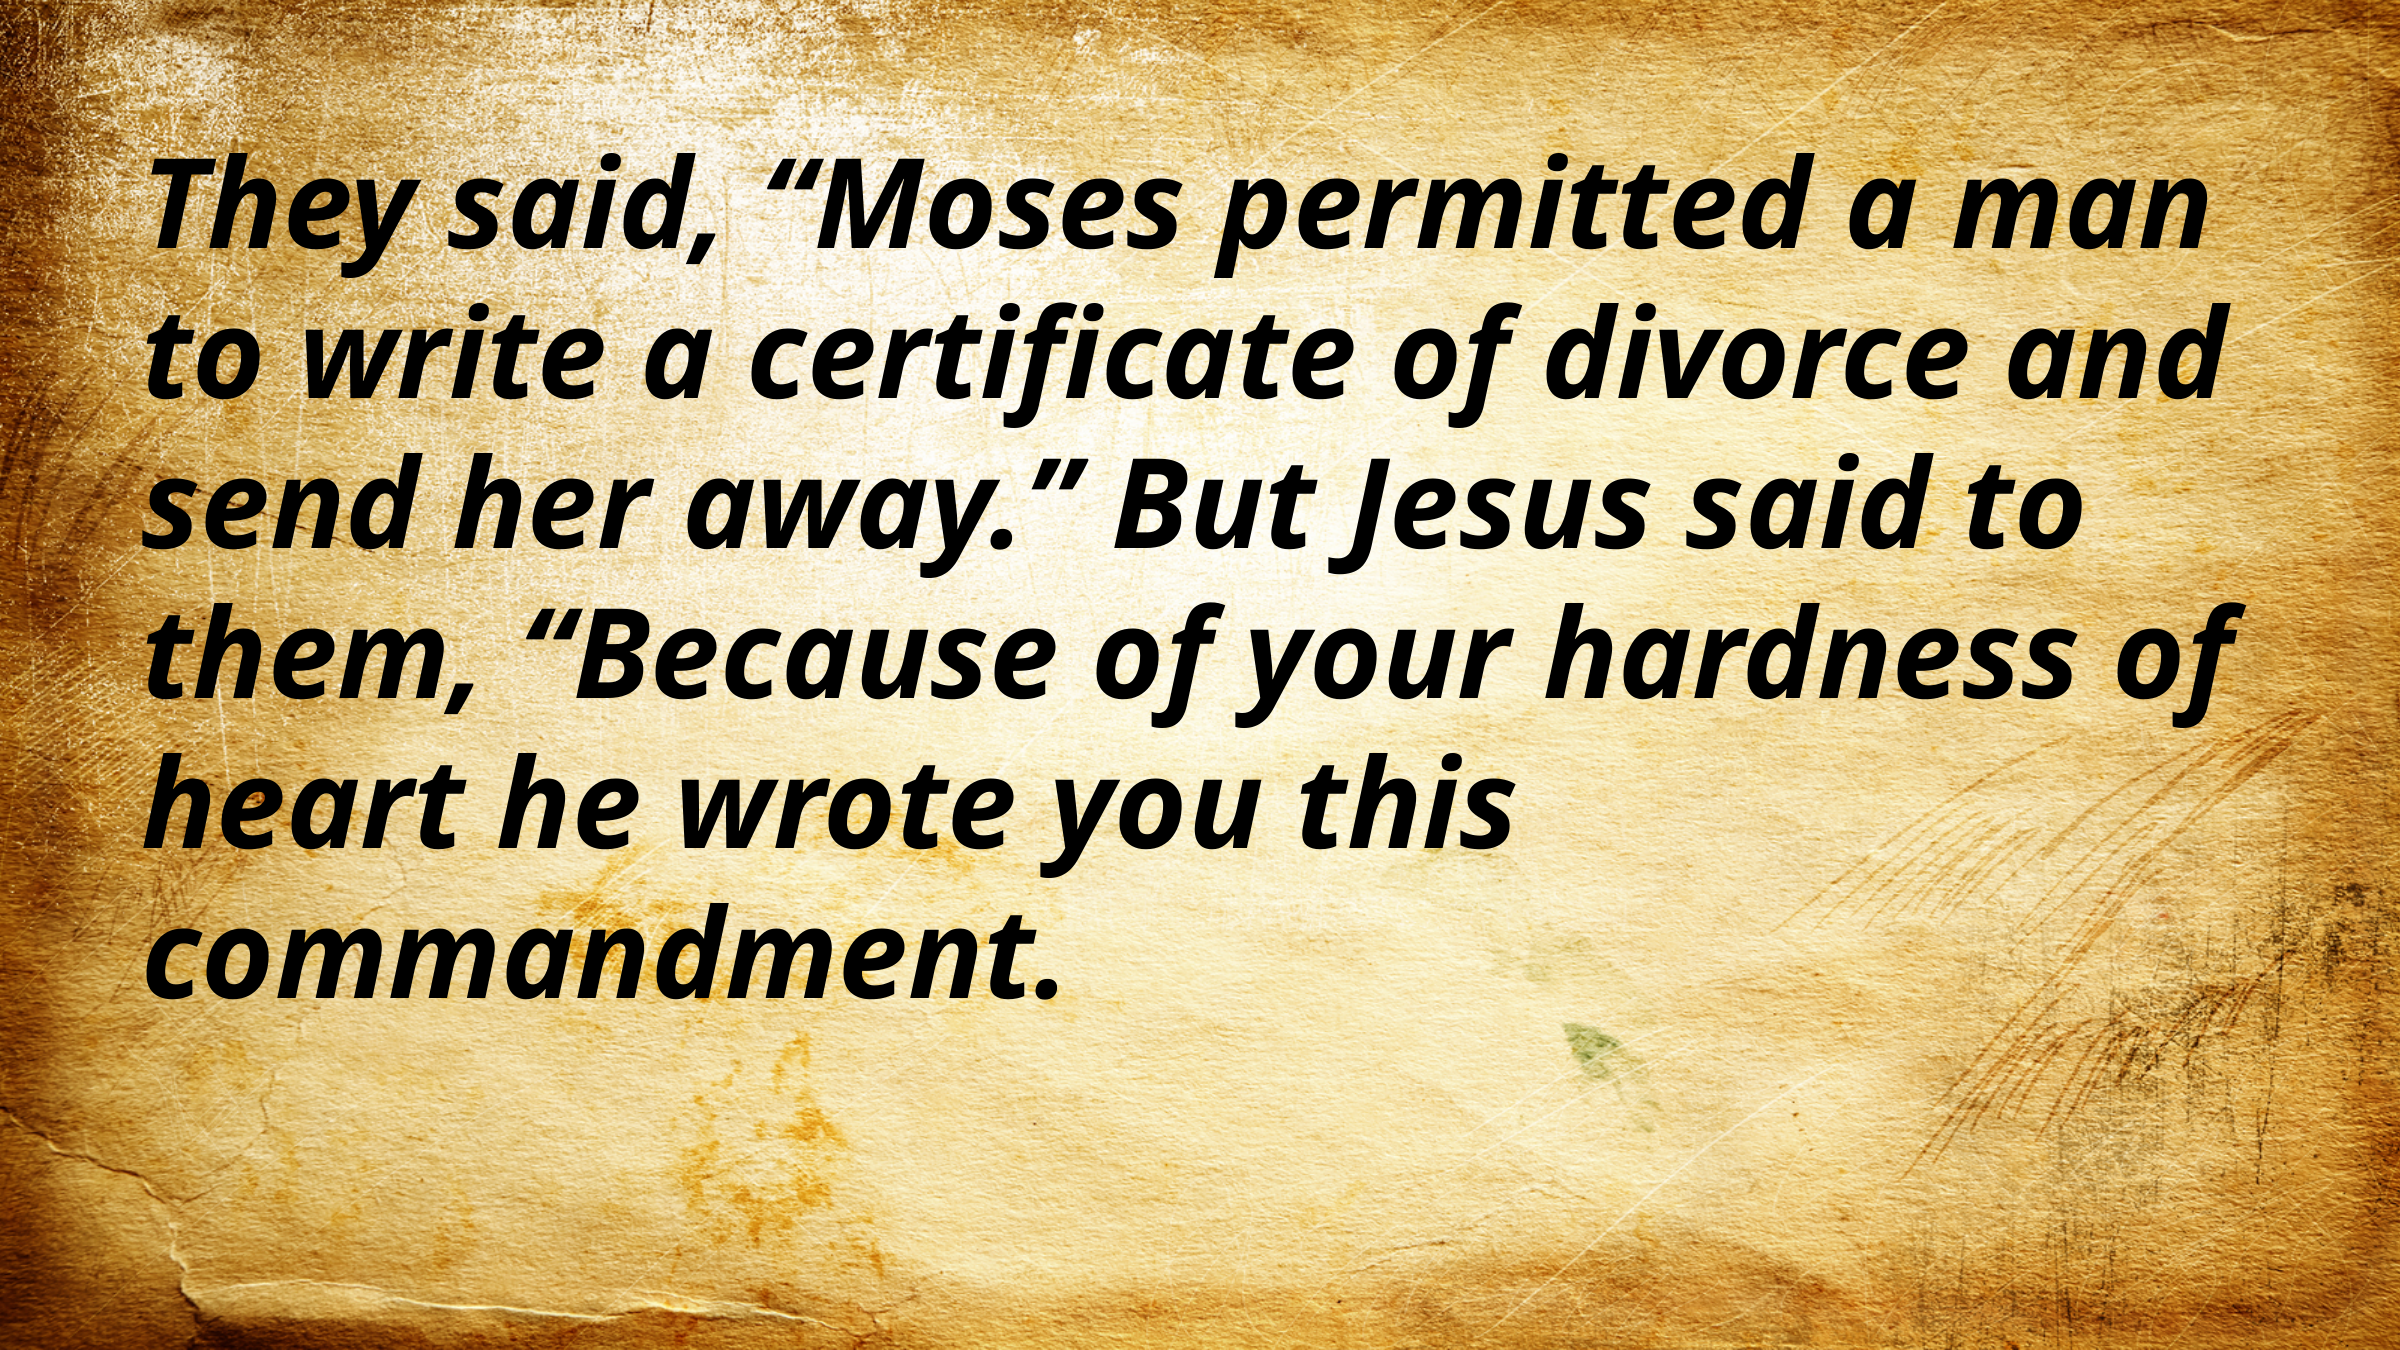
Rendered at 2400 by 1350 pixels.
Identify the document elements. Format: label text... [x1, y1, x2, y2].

list They said, “Moses permitted a man to write a certificate of divorce and send her away.” But Jesus said to them, “Because of your hardness of heart he wrote you this commandment. [120, 112, 2280, 1338]
picture [0, 0, 2400, 1350]
